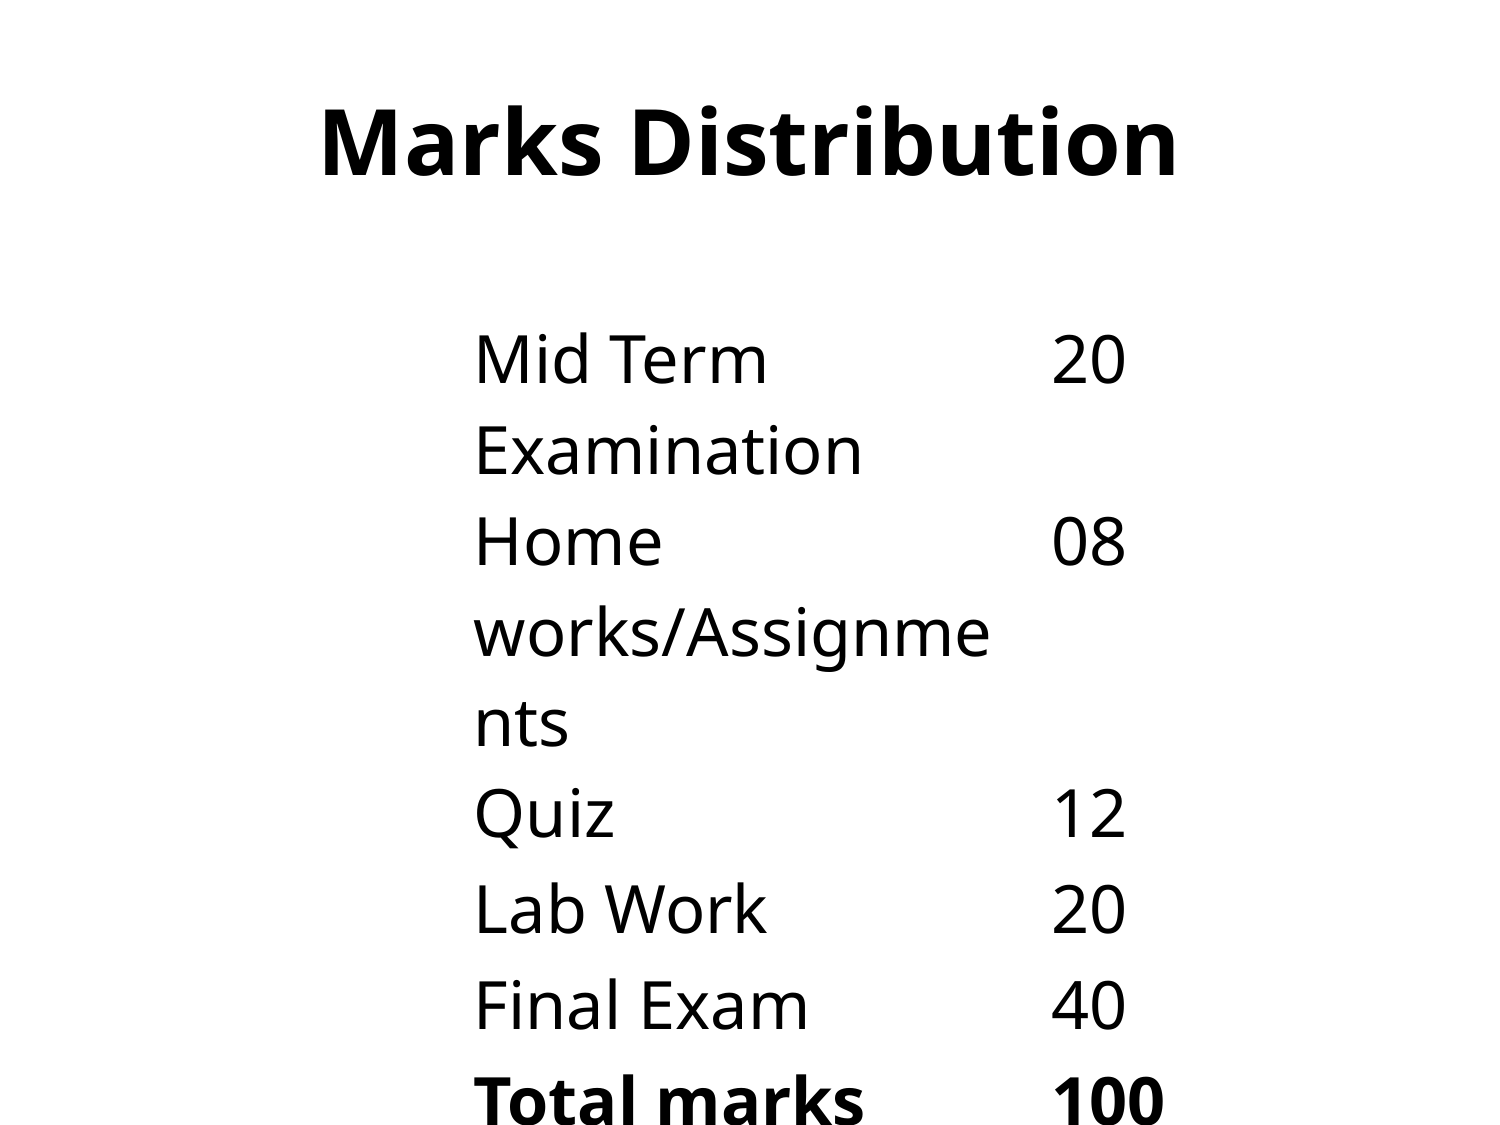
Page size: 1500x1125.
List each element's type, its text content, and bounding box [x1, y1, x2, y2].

table_cell 40 [1040, 958, 1300, 1054]
table_cell Lab Work [463, 862, 1040, 958]
table_cell 20 [1040, 862, 1300, 958]
table_cell Total marks [463, 1054, 1040, 1125]
table_cell Home works/Assignments [463, 494, 1040, 766]
table_cell 12 [1040, 766, 1300, 862]
table_cell Quiz [463, 766, 1040, 862]
table_header 20 [1040, 313, 1300, 494]
table_cell Final Exam [463, 958, 1040, 1054]
table_cell 100 [1040, 1054, 1300, 1125]
table_header Mid Term Examination [463, 313, 1040, 494]
title Marks Distribution [75, 45, 1425, 233]
table_cell 08 [1040, 494, 1300, 766]
